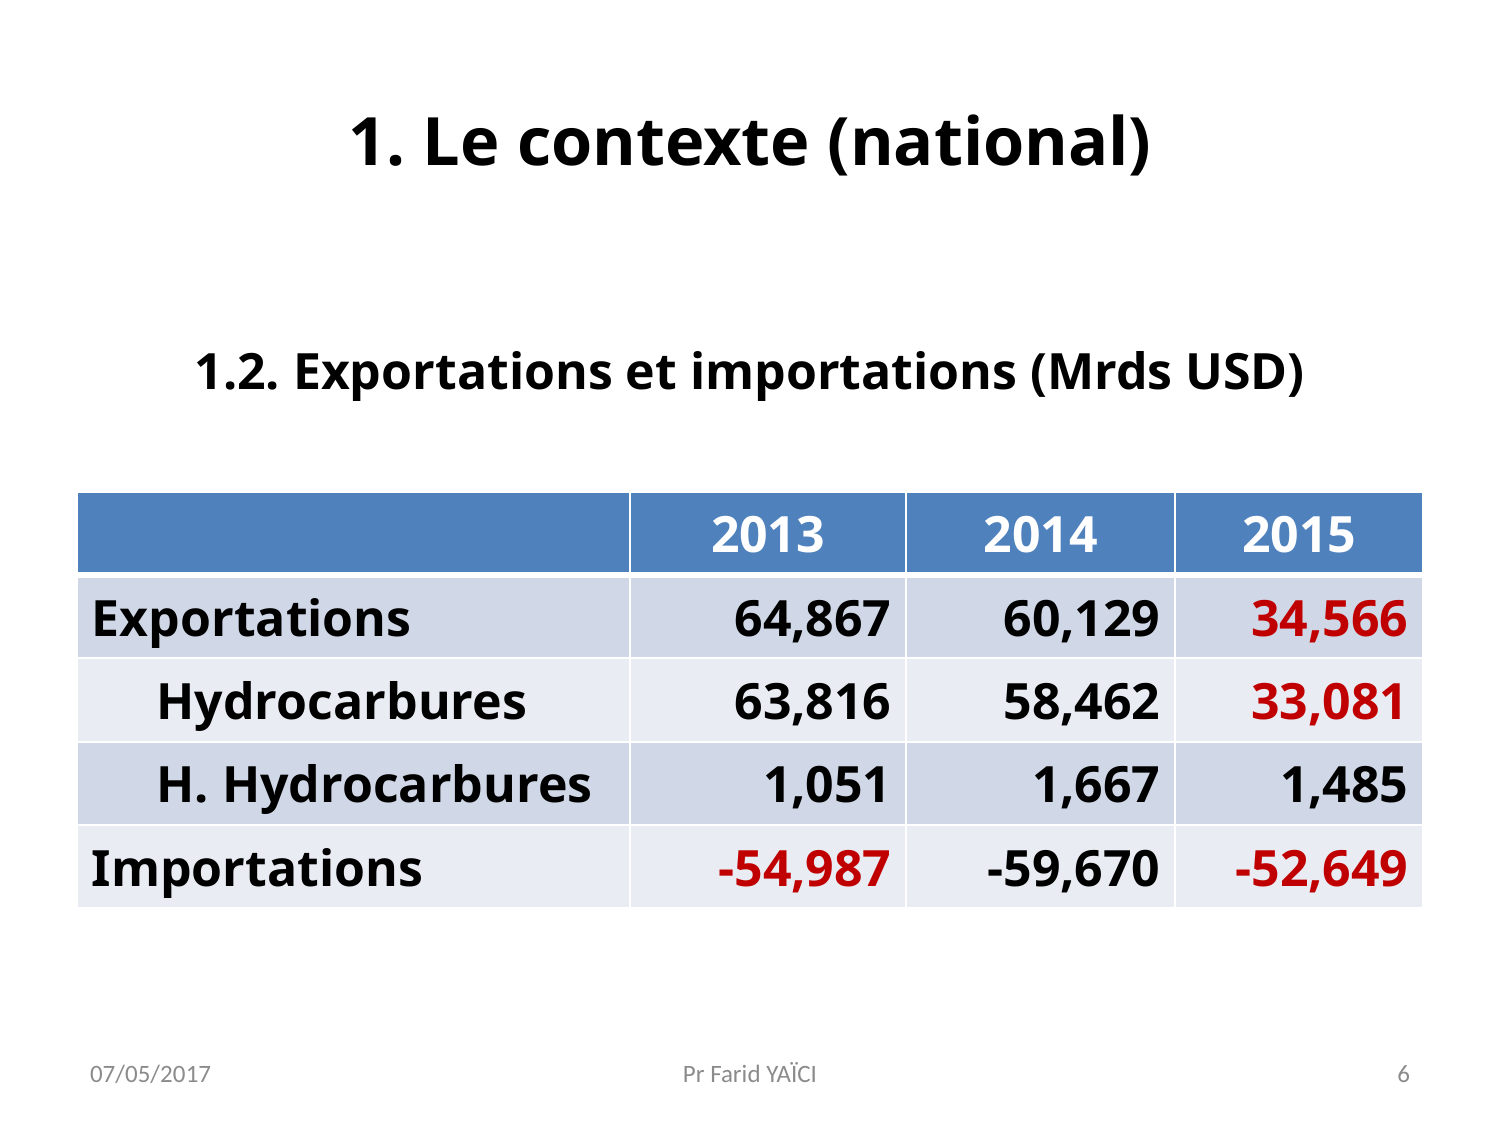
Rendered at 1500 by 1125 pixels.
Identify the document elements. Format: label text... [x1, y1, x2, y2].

title 1. Le contexte (national) [75, 45, 1425, 233]
table_cell 1,485 [1176, 743, 1422, 824]
table_cell 33,081 [1176, 659, 1422, 741]
table_cell 60,129 [907, 578, 1174, 657]
table_cell 34,566 [1176, 578, 1422, 657]
table_cell Importations [78, 826, 629, 907]
slide_number 6 [1074, 1042, 1425, 1103]
table_cell 1,051 [631, 743, 905, 824]
table_header 2015 [1176, 493, 1422, 572]
table_cell -59,670 [907, 826, 1174, 907]
table_header [78, 493, 629, 572]
table_header 2013 [631, 493, 905, 572]
table_cell Hydrocarbures [78, 659, 629, 741]
table_header 2014 [907, 493, 1174, 572]
table_cell 63,816 [631, 659, 905, 741]
footer Pr Farid YAÏCI [512, 1042, 988, 1103]
table_cell H. Hydrocarbures [78, 743, 629, 824]
table_cell 58,462 [907, 659, 1174, 741]
table_cell 1,667 [907, 743, 1174, 824]
table_cell -54,987 [631, 826, 905, 907]
list 1.2. Exportations et importations (Mrds USD) [75, 262, 1425, 1005]
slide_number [75, 1042, 425, 1103]
table_cell 64,867 [631, 578, 905, 657]
table_cell -52,649 [1176, 826, 1422, 907]
table_cell Exportations [78, 578, 629, 657]
